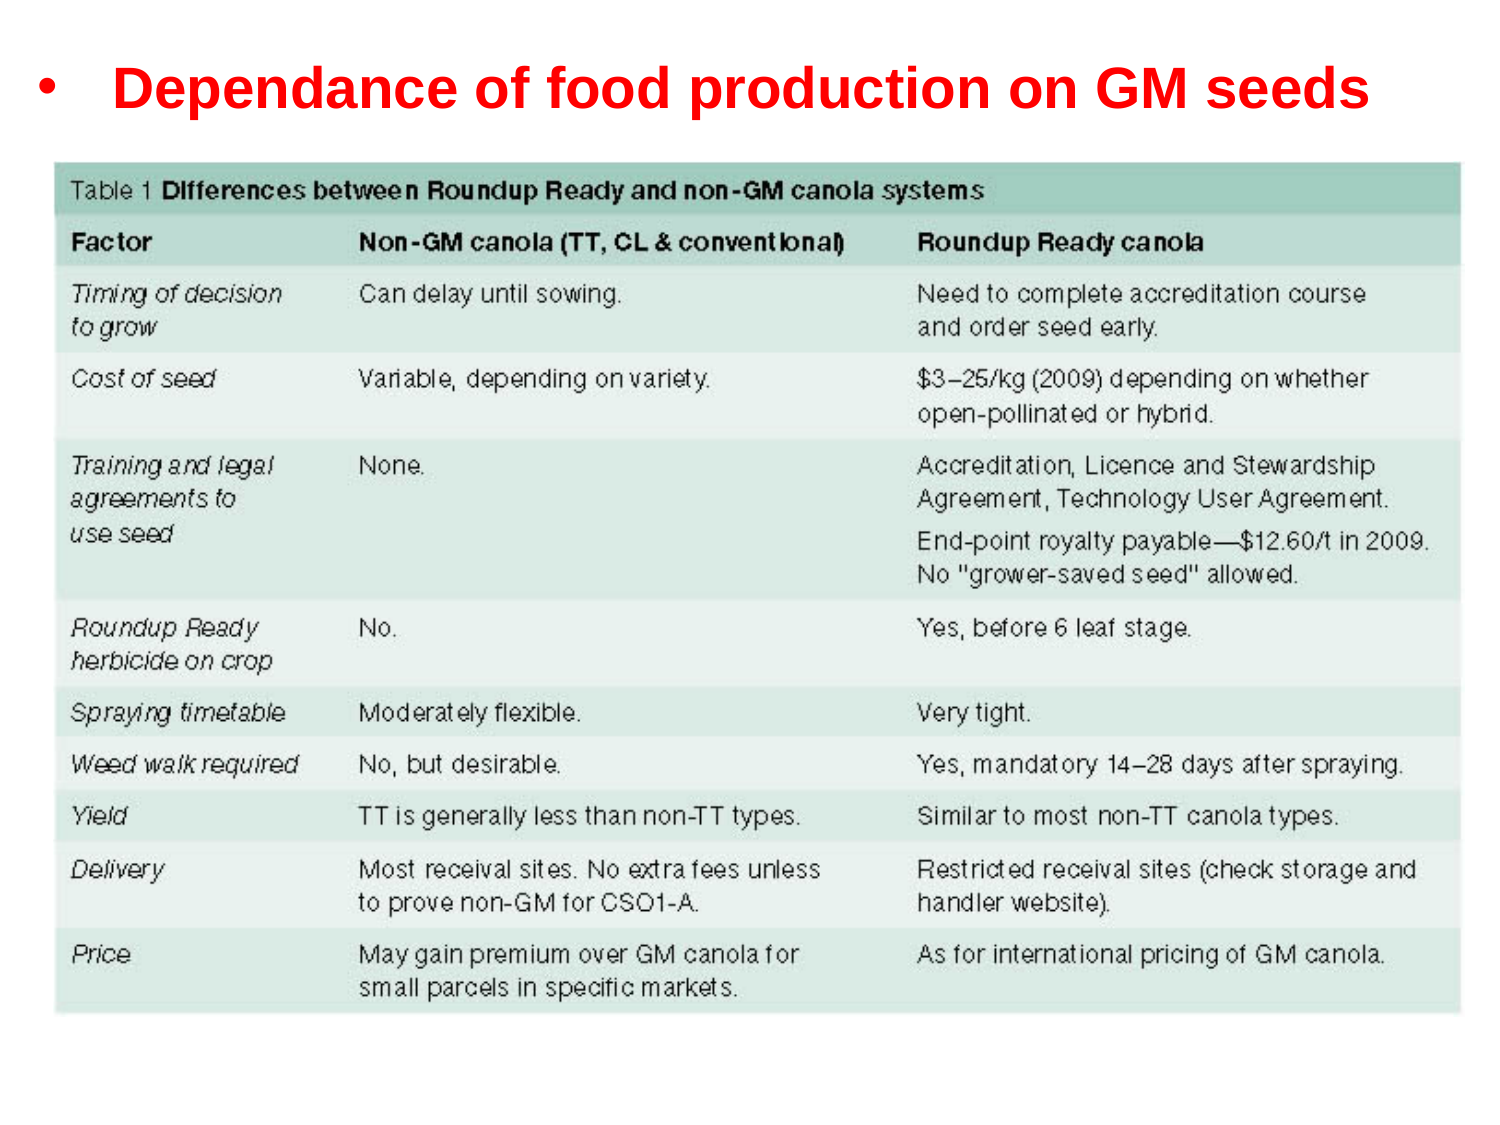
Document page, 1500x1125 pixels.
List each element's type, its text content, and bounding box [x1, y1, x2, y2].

picture [52, 161, 1465, 1017]
text_box Dependance of food production on GM seeds [22, 42, 1387, 128]
